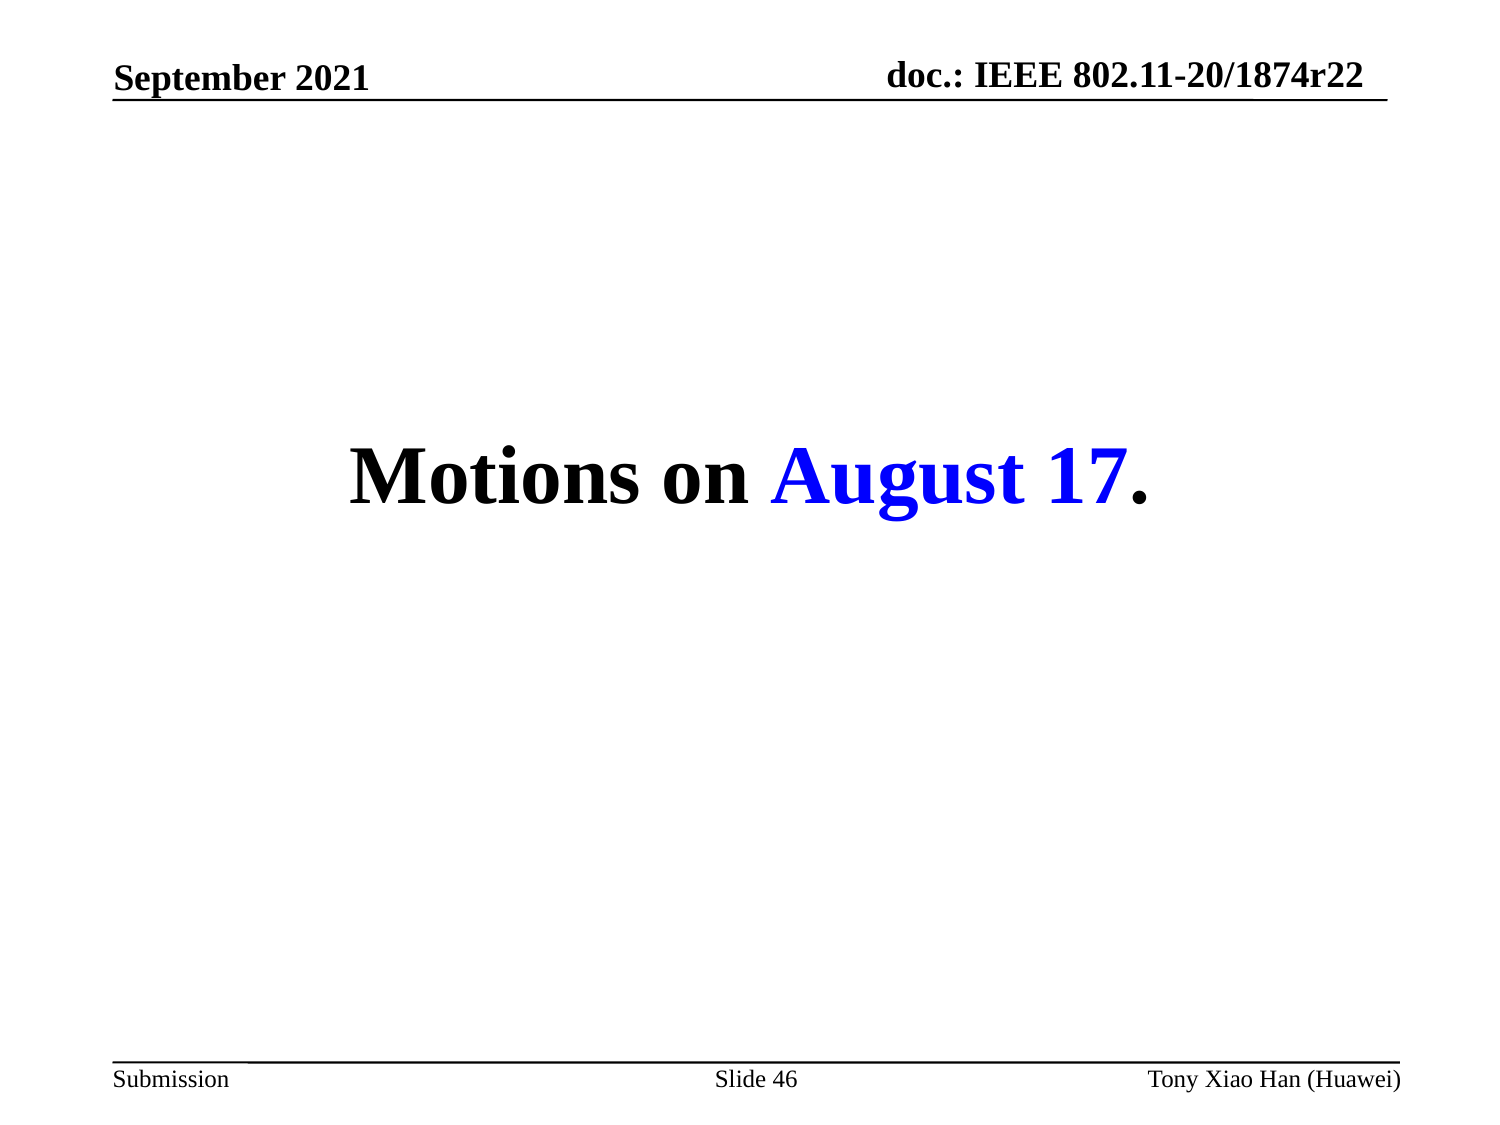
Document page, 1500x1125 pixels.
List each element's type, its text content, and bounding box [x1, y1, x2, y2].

footer Tony Xiao Han (Huawei) [999, 1061, 1402, 1093]
slide_number Slide 46 [712, 1061, 800, 1093]
text_box Motions on August 17. [112, 412, 1388, 950]
